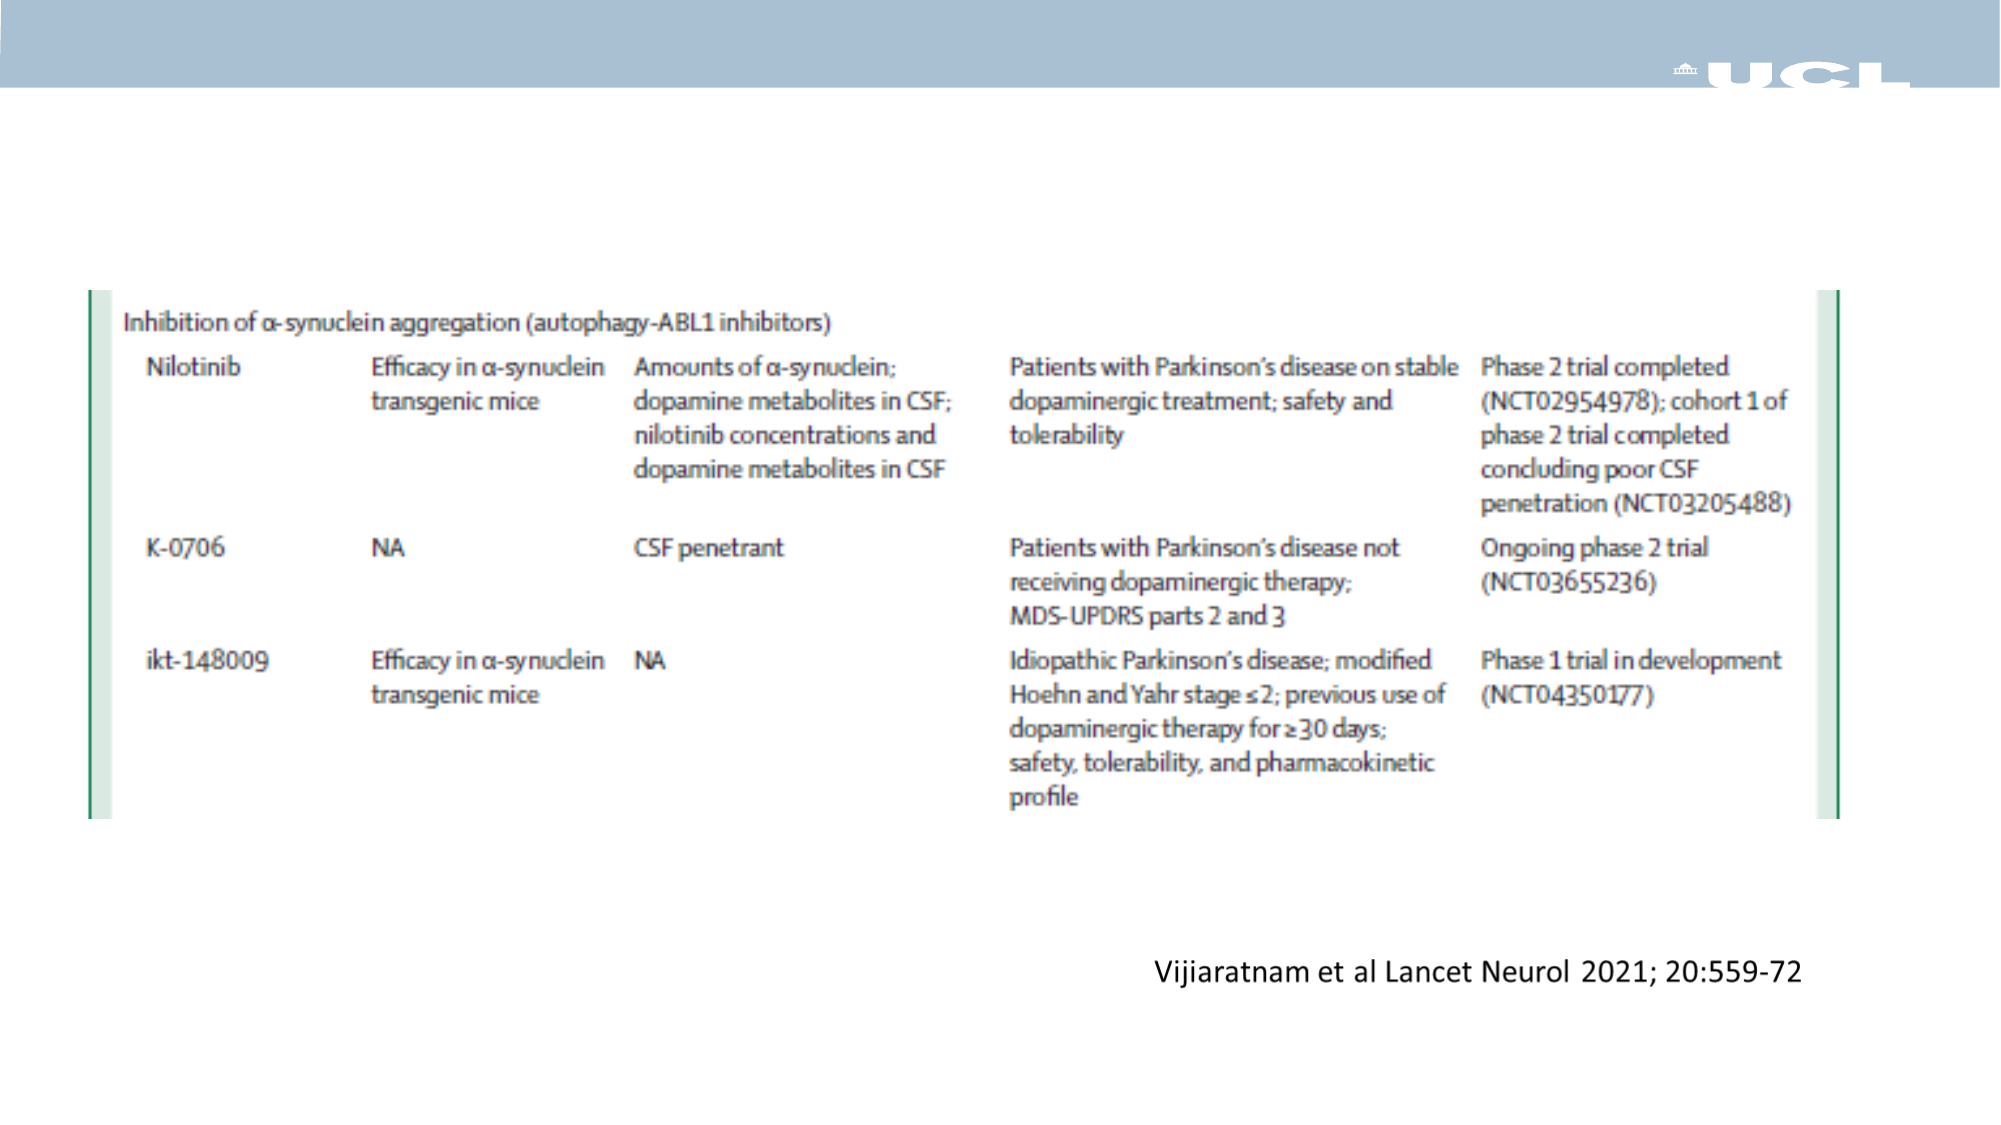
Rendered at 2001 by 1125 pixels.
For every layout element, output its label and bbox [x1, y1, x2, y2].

picture [66, 289, 1880, 820]
list [1133, 940, 1839, 1012]
